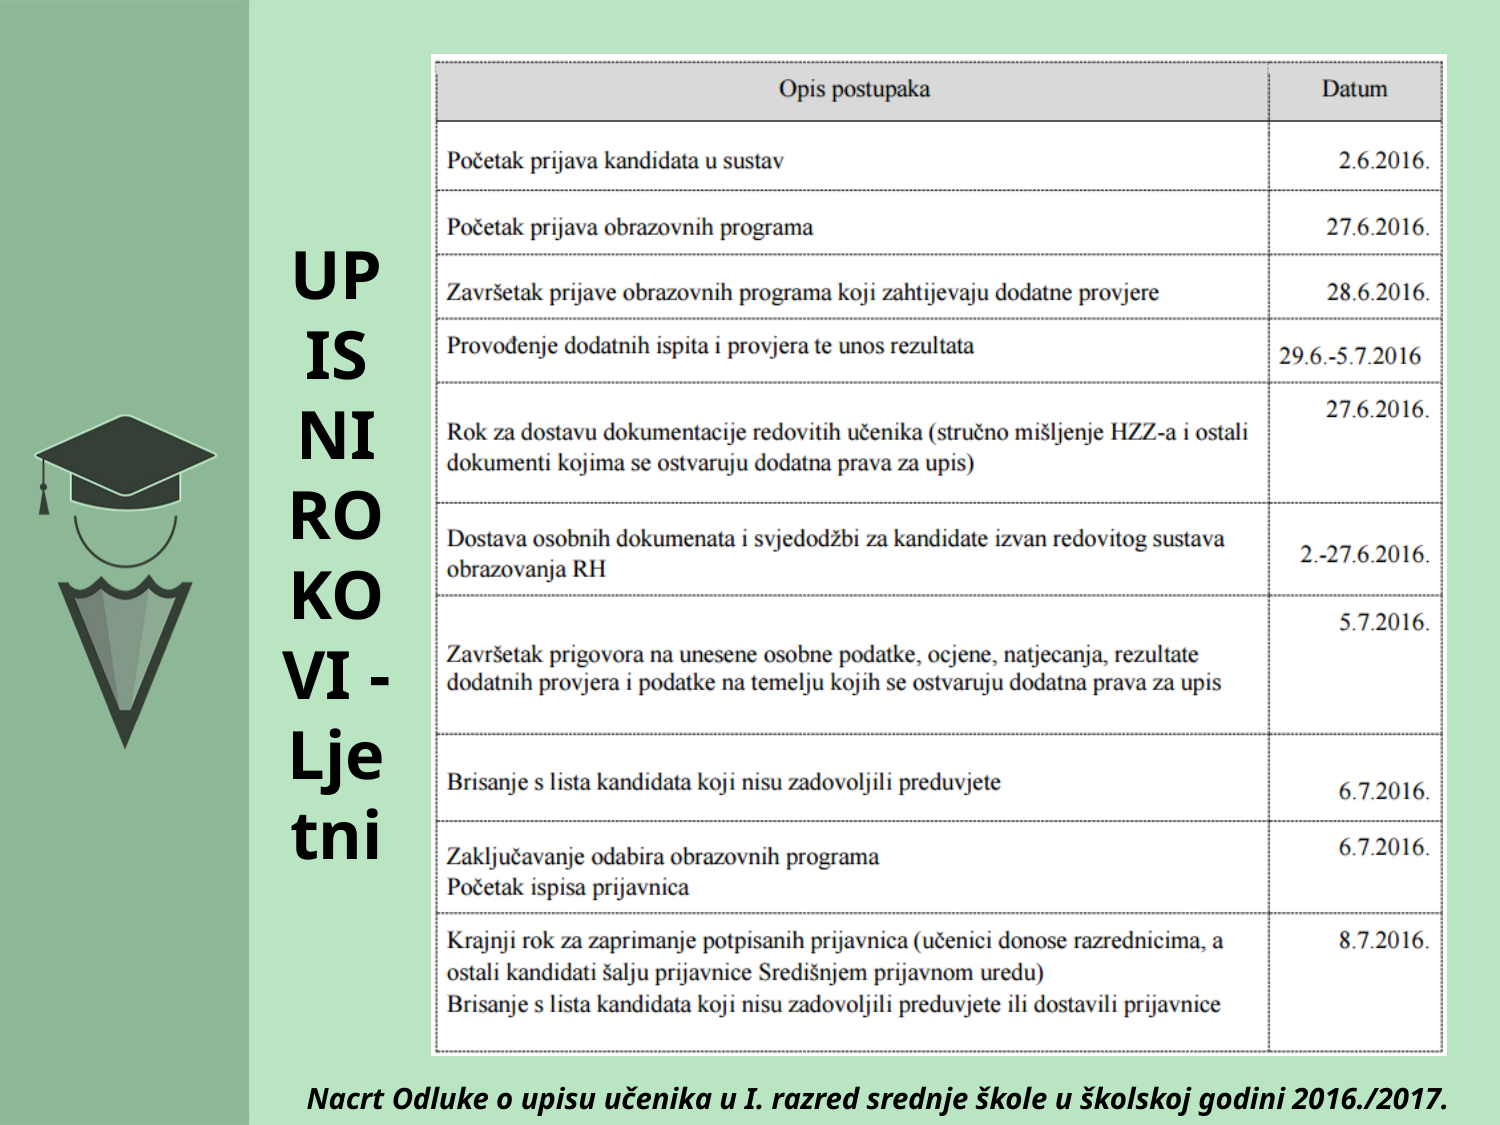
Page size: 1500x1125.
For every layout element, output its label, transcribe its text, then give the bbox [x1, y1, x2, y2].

text_box Nacrt Odluke o upisu učenika u I. razred srednje škole u školskoj godini 2016./2017. [277, 1072, 1480, 1125]
picture [408, 0, 1500, 1125]
picture [0, 0, 277, 1125]
title UPISNI ROKOVI - Ljetni [265, 0, 408, 1106]
